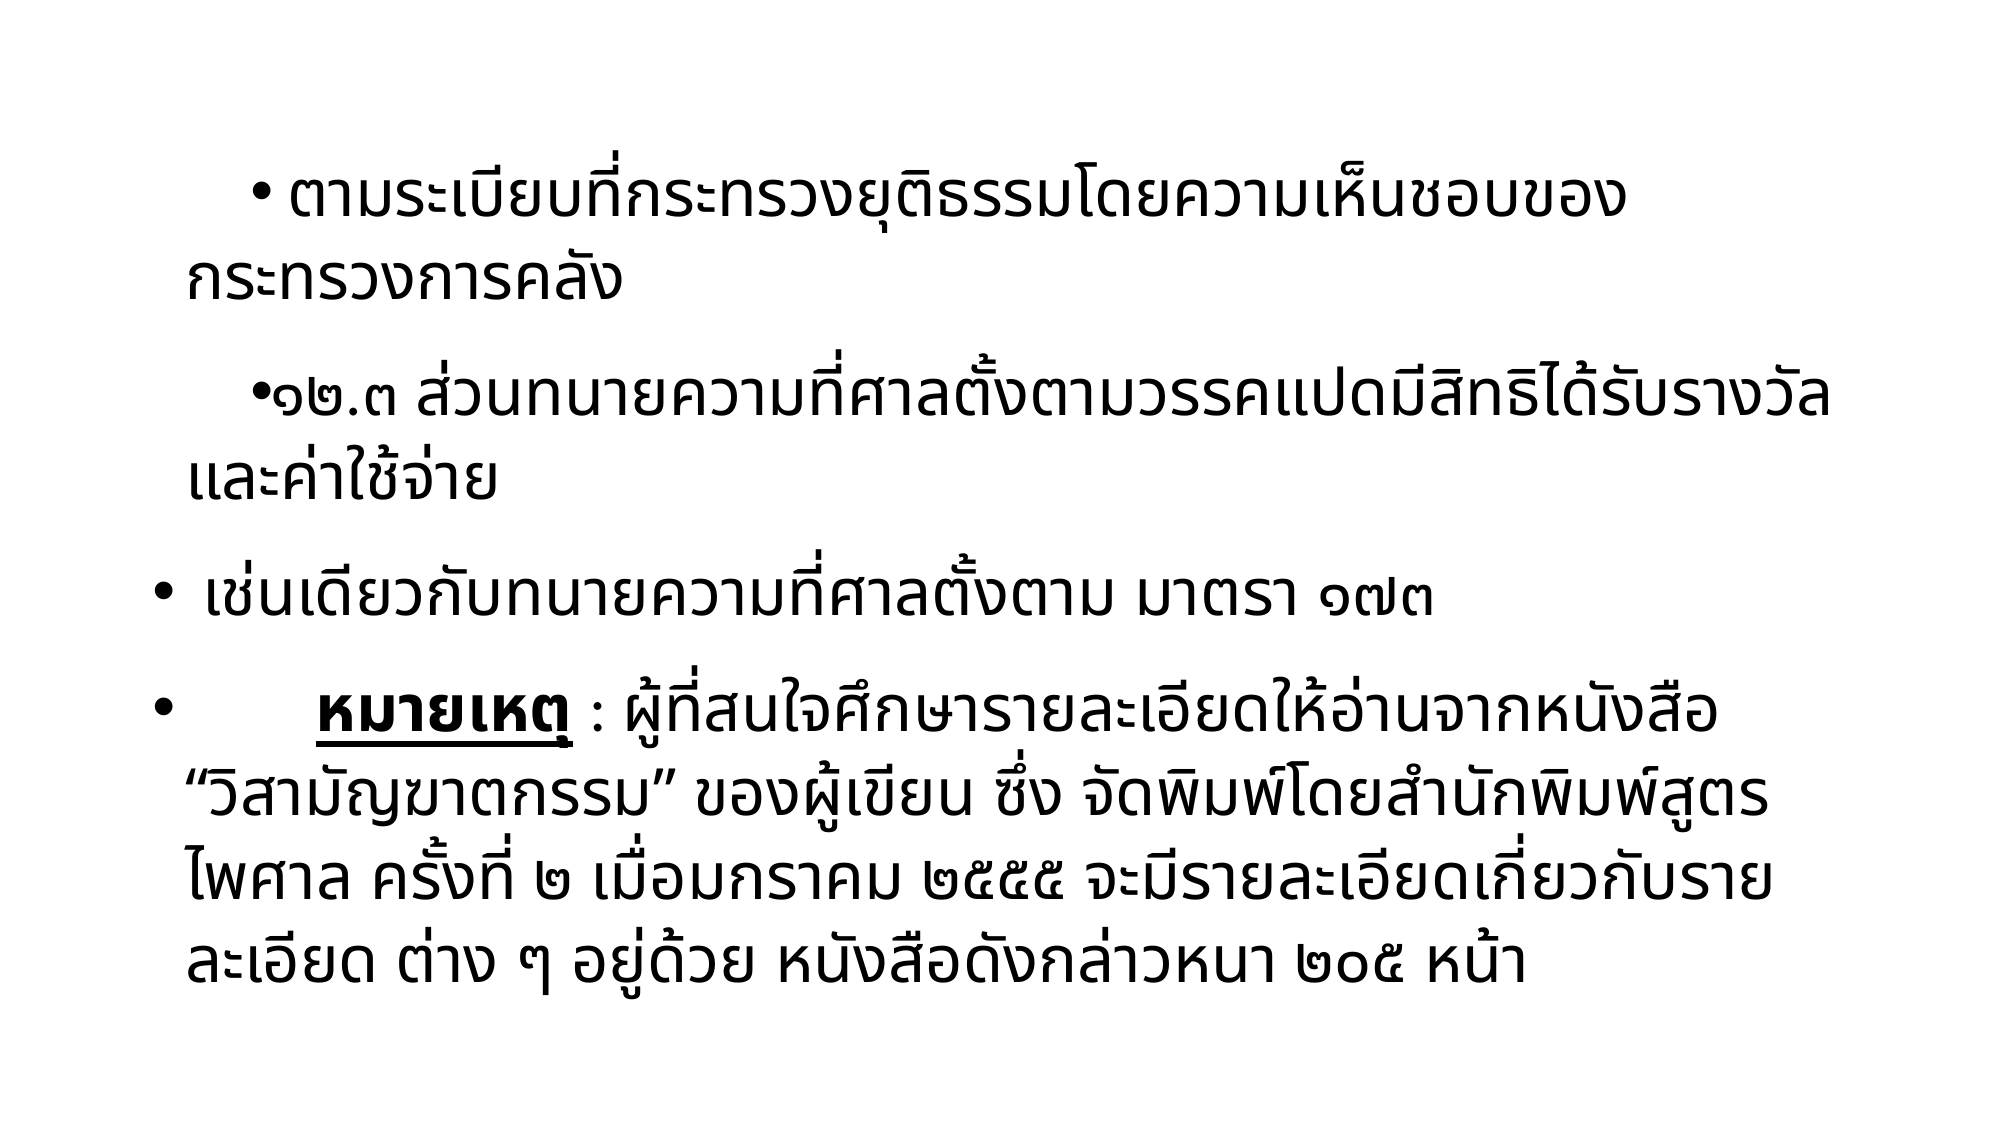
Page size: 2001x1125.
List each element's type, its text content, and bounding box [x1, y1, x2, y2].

list ตามระเบียบที่กระทรวงยุติธรรมโดยความเห็นชอบของกระทรวงการคลัง ๑๒.๓ ส่วนทนายความที่ศาลตั้งตามวรรคแปดมีสิทธิได้รับรางวัล และค่าใช้จ่าย เช่นเดียวกับทนายความที่ศาลตั้งตาม มาตรา ๑๗๓ หมายเหตุ : ผู้ที่สนใจศึกษารายละเอียดให้อ่านจากหนังสือ “วิสามัญฆาตกรรม” ของผู้เขียน ซึ่ง จัดพิมพ์โดยสำนักพิมพ์สูตรไพศาล ครั้งที่ ๒ เมื่อมกราคม ๒๕๕๕ จะมีรายละเอียดเกี่ยวกับรายละเอียด ต่าง ๆ อยู่ด้วย หนังสือดังกล่าวหนา ๒๐๕ หน้า [137, 137, 1863, 1014]
